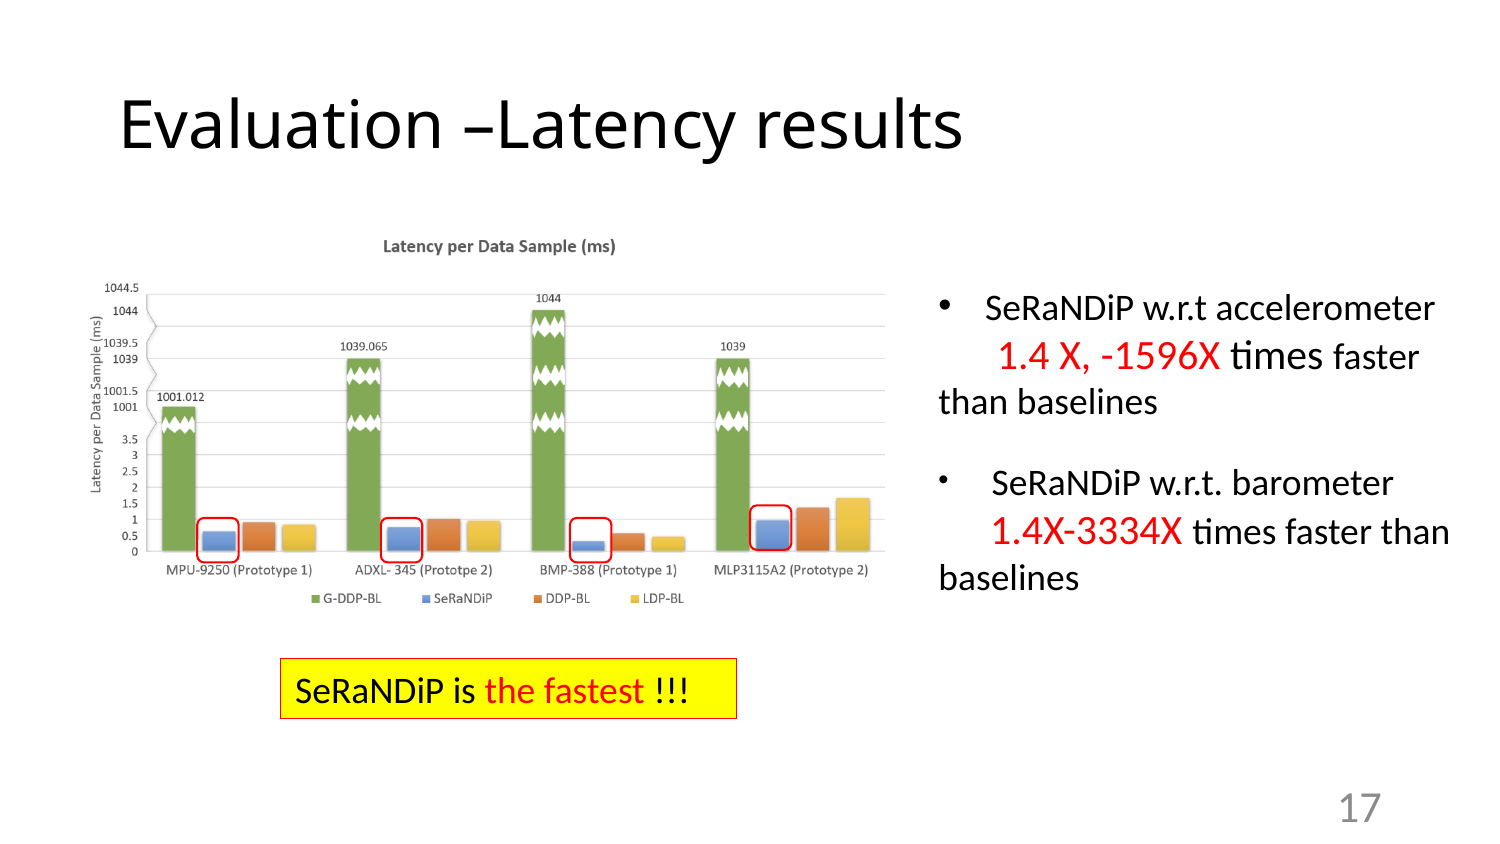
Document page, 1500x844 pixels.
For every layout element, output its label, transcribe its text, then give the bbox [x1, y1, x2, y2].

title Evaluation –Latency results [103, 44, 1397, 208]
text_box SeRaNDiP is the fastest !!! [280, 658, 737, 719]
text_box SeRaNDiP w.r.t accelerometer 1.4 X, -1596X times faster than baselines SeRaNDiP w.r.t. barometer 1.4X-3334X times faster than baselines [923, 275, 1485, 639]
slide_number 17 [1059, 782, 1397, 827]
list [65, 225, 933, 611]
